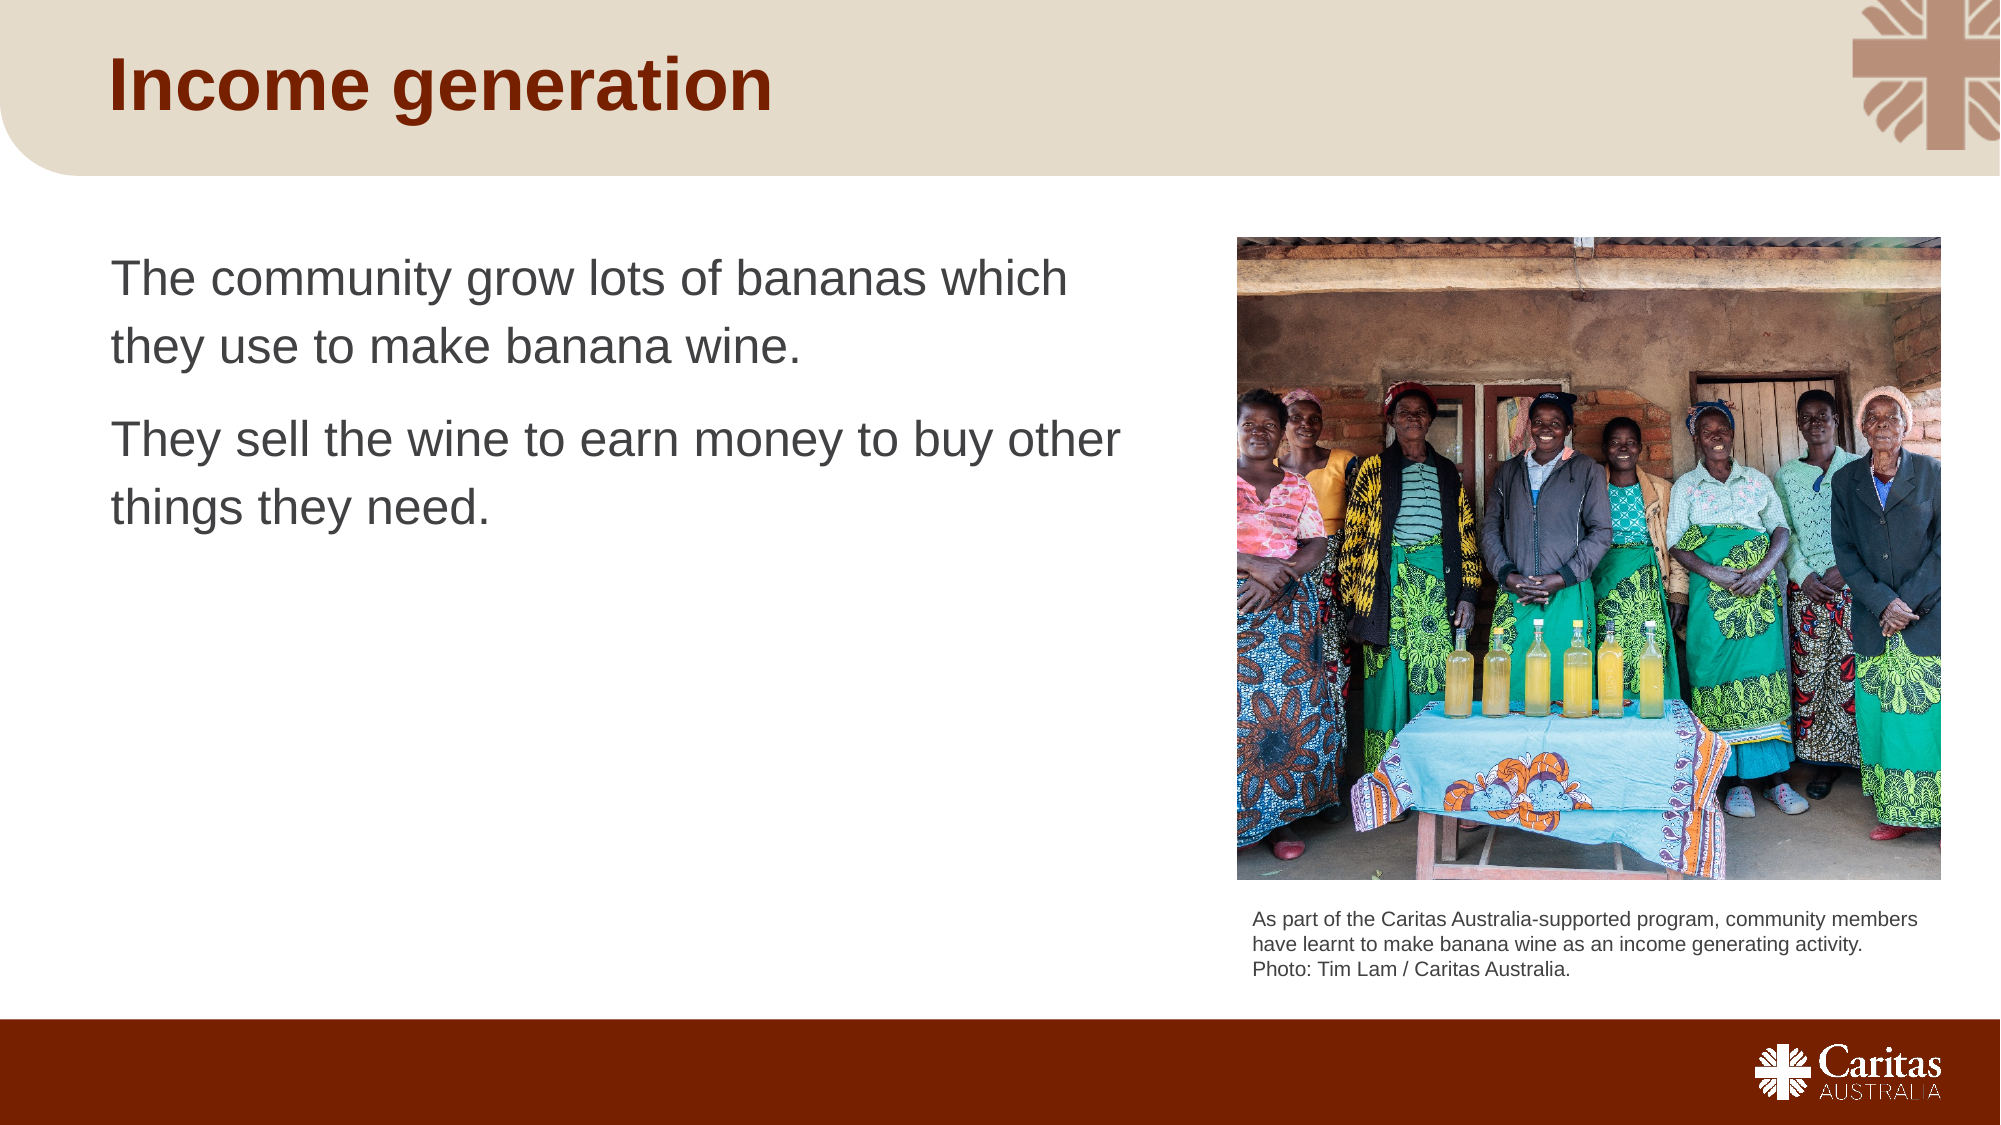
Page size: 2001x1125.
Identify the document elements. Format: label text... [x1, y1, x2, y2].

picture [1755, 1044, 1941, 1100]
picture [1237, 237, 1941, 880]
list As part of the Caritas Australia-supported program, community members have learnt to make banana wine as an income generating activity. Photo: Tim Lam / Caritas Australia. [1237, 898, 1941, 966]
list The community grow lots of bananas which they use to make banana wine. They sell the wine to earn money to buy other things they need. [95, 230, 1182, 976]
title Income generation [94, 27, 1784, 148]
